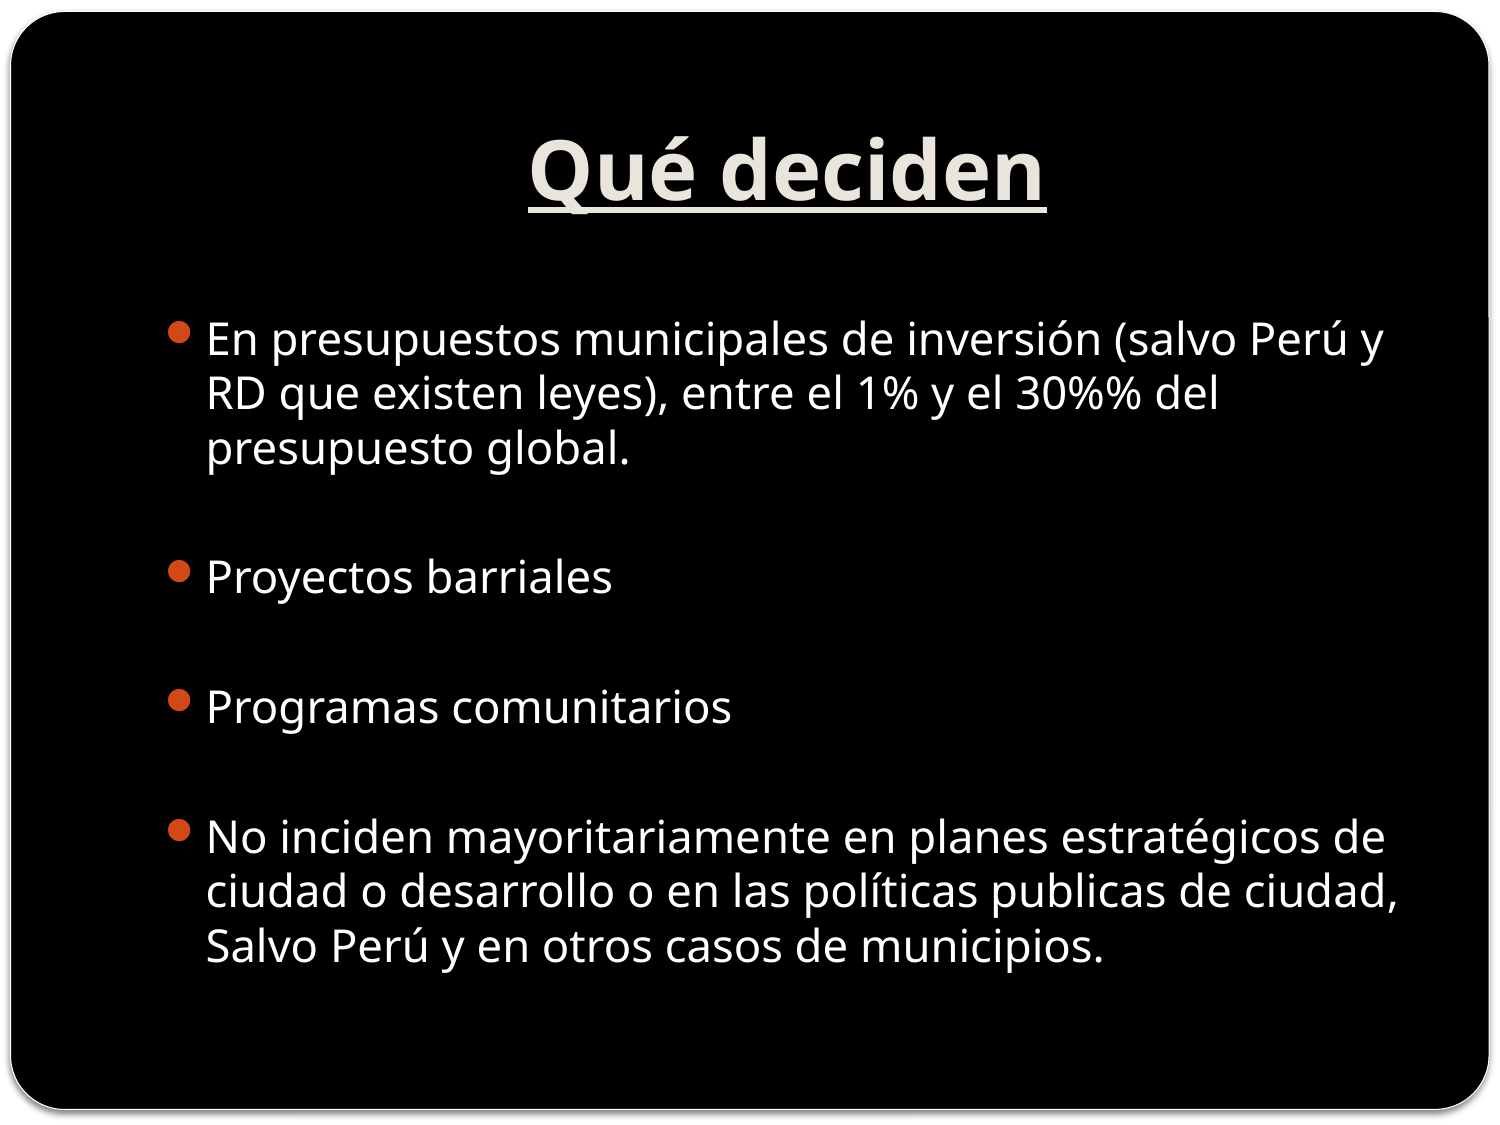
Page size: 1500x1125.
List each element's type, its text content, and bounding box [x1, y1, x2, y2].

list En presupuestos municipales de inversión (salvo Perú y RD que existen leyes), entre el 1% y el 30%% del presupuesto global. Proyectos barriales Programas comunitarios No inciden mayoritariamente en planes estratégicos de ciudad o desarrollo o en las políticas publicas de ciudad, Salvo Perú y en otros casos de municipios. [150, 237, 1425, 988]
title Qué deciden [150, 45, 1425, 233]
